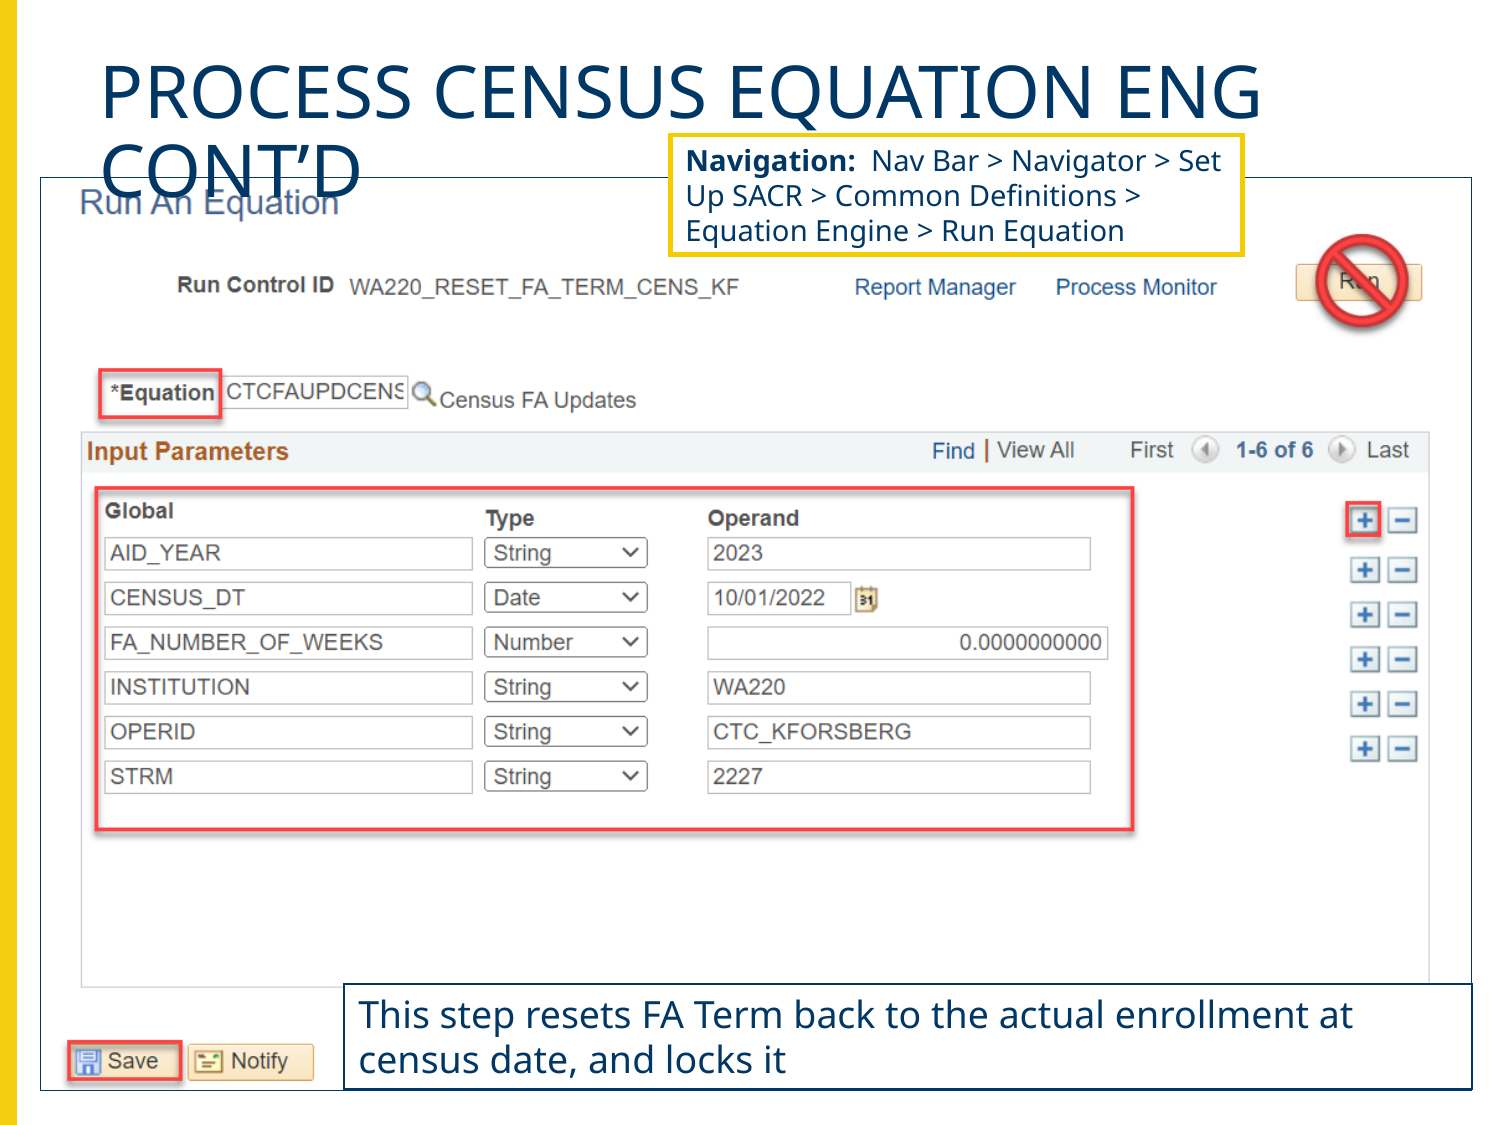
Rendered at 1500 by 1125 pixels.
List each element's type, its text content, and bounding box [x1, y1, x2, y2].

text_box Navigation: Nav Bar > Navigator > Set Up SACR > Common Definitions > Equation Engine > Run Equation [670, 134, 1244, 177]
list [40, 177, 1472, 1091]
title Process census equation eng cont’d [85, 48, 1448, 177]
